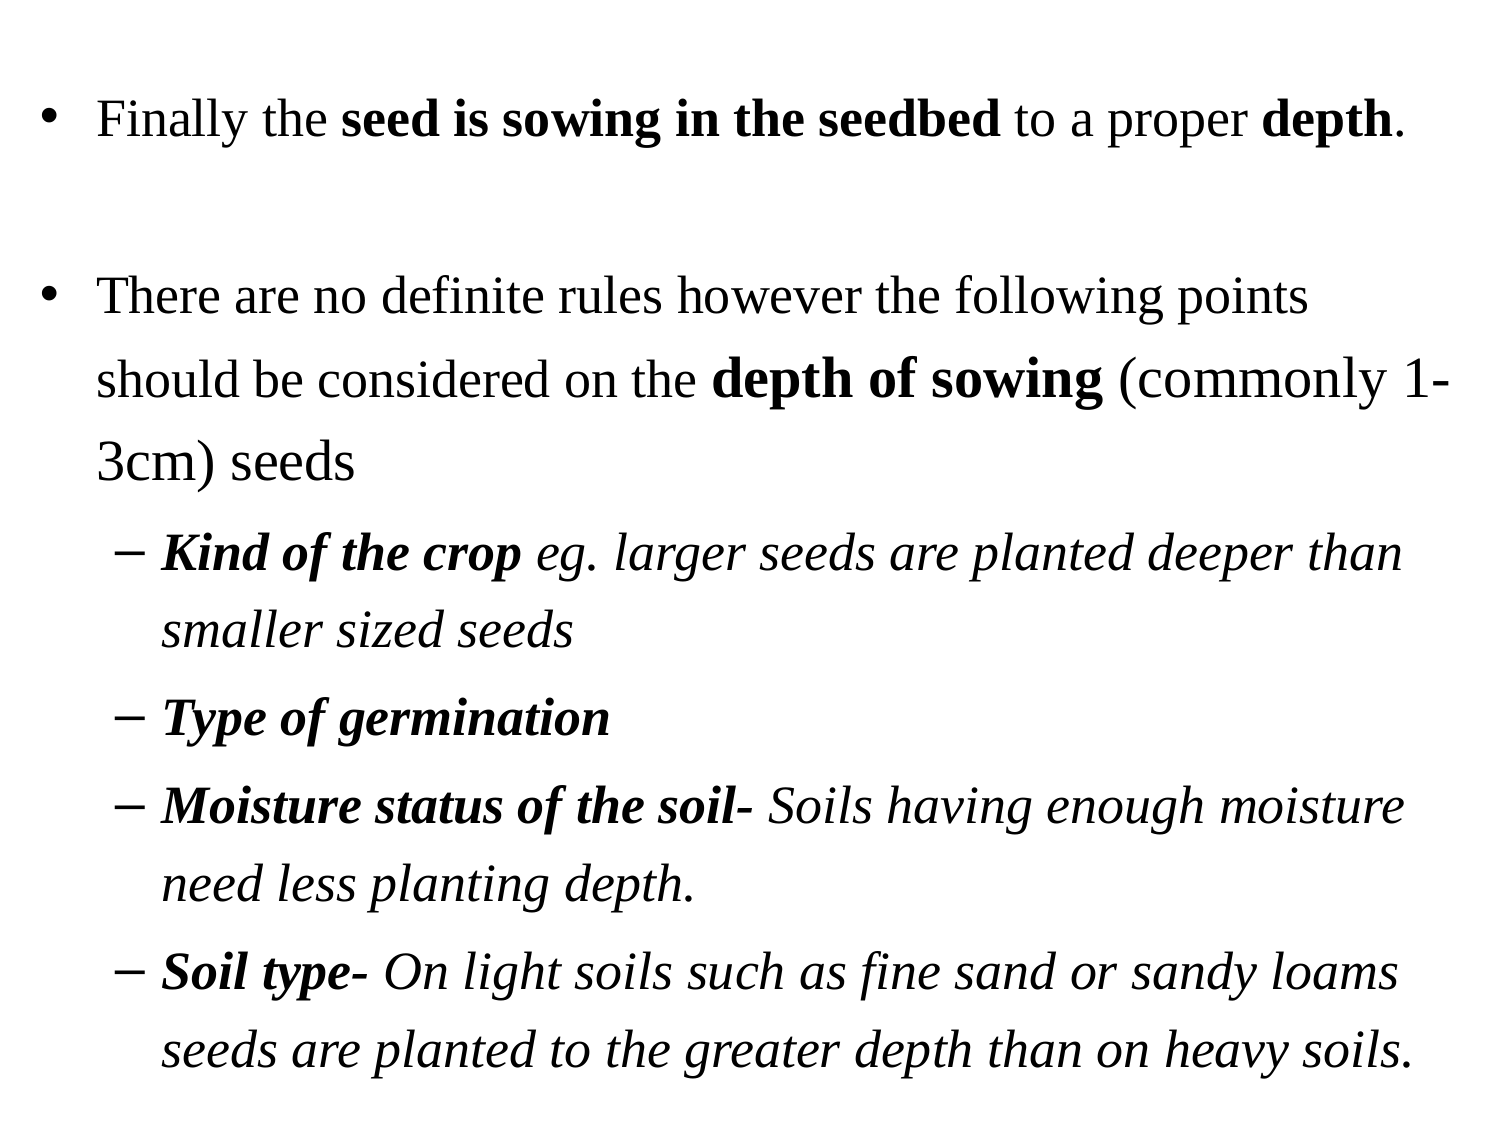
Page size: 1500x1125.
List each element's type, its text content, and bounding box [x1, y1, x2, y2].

list Finally the seed is sowing in the seedbed to a proper depth. There are no definite rules however the following points should be considered on the depth of sowing (commonly 1-3cm) seeds Kind of the crop eg. larger seeds are planted deeper than smaller sized seeds Type of germination Moisture status of the soil- Soils having enough moisture need less planting depth. Soil type- On light soils such as fine sand or sandy loams seeds are planted to the greater depth than on heavy soils. [24, 62, 1475, 1125]
